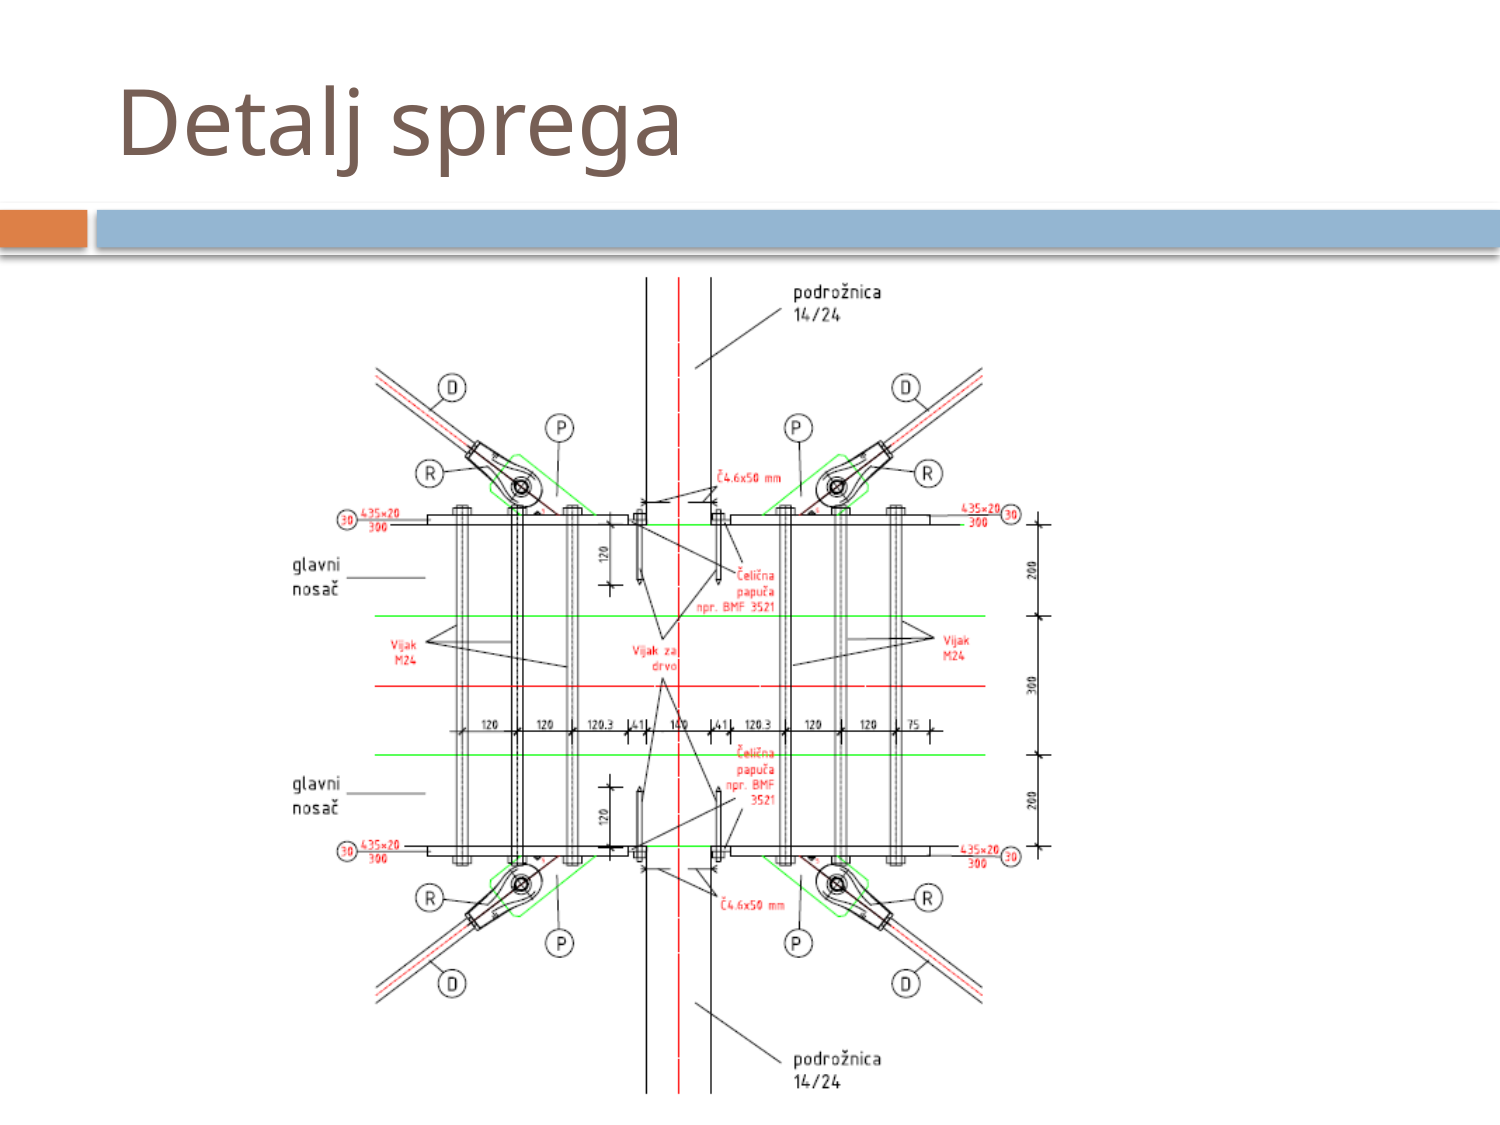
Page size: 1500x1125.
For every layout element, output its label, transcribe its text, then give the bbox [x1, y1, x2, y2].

picture [280, 269, 1067, 1125]
title Detalj sprega [100, 37, 1439, 201]
